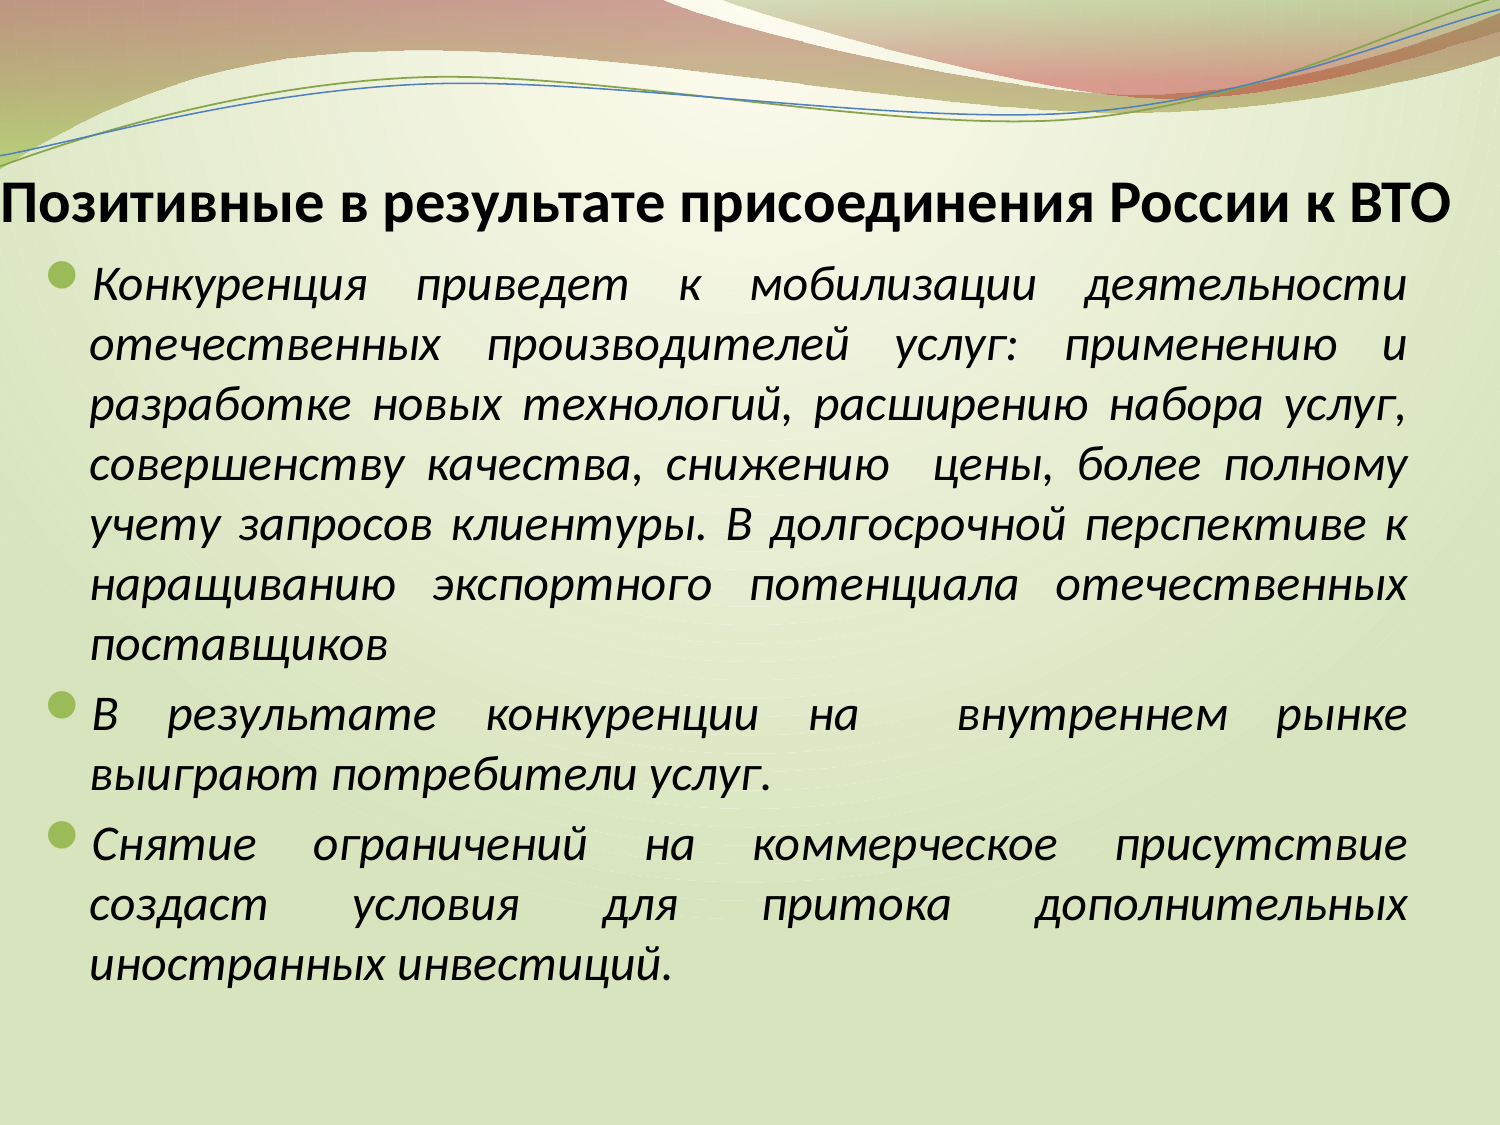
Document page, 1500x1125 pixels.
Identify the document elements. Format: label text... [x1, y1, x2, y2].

list Конкуренция приведет к мобилизации деятельности отечественных производителей услуг: применению и разработке новых технологий, расширению набора услуг, совершенству качества, снижению цены, более полному учету запросов клиентуры. В долгосрочной перспективе к наращиванию экспортного потенциала отечественных поставщиков В результате конкуренции на внутреннем рынке выиграют потребители услуг. Снятие ограничений на коммерческое присутствие создаст условия для притока дополнительных иностранных инвестиций. [29, 243, 1424, 1024]
title Позитивные в результате присоединения России к ВТО [0, 84, 1454, 235]
